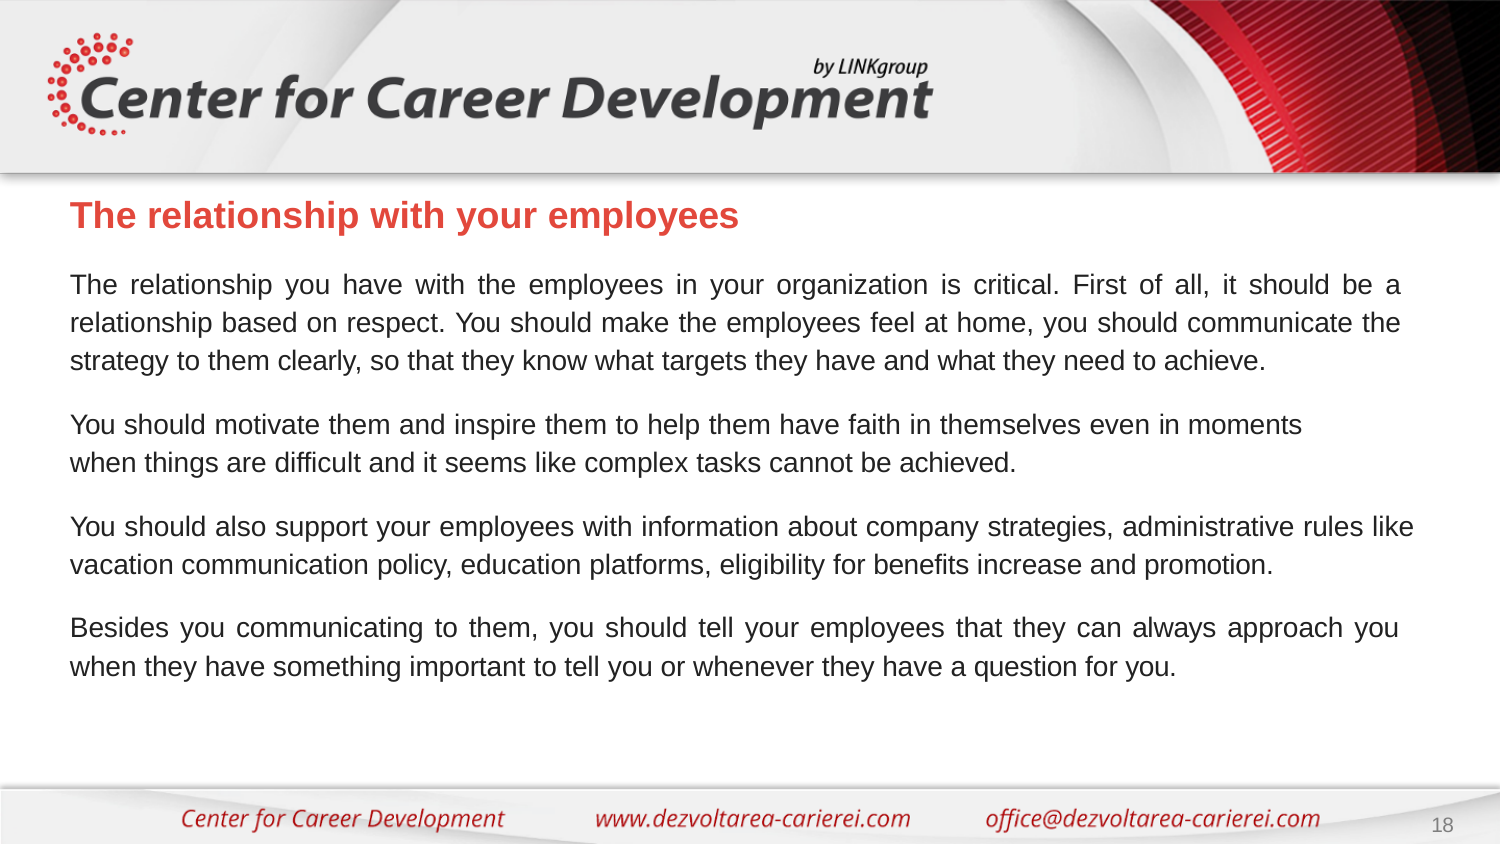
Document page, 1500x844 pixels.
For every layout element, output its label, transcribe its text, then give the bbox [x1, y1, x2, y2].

slide_number 18 [1425, 810, 1461, 844]
text_box The relationship you have with the employees in your organization is critical. First of all, it should be a relationship based on respect. You should make the employees feel at home, you should communicate the strategy to them clearly, so that they know what targets they have and what they need to achieve. You should motivate them and inspire them to help them have faith in themselves even in moments when things are difficult and it seems like complex tasks cannot be achieved. You should also support your employees with information about company strategies, administrative rules like vacation communication policy, education platforms, eligibility for benefits increase and promotion. Besides you communicating to them, you should tell your employees that they can always approach you when they have something important to tell you or whenever they have a question for you. [67, 259, 1415, 682]
title The relationship with your employees [67, 188, 1042, 259]
picture [0, 0, 1500, 844]
